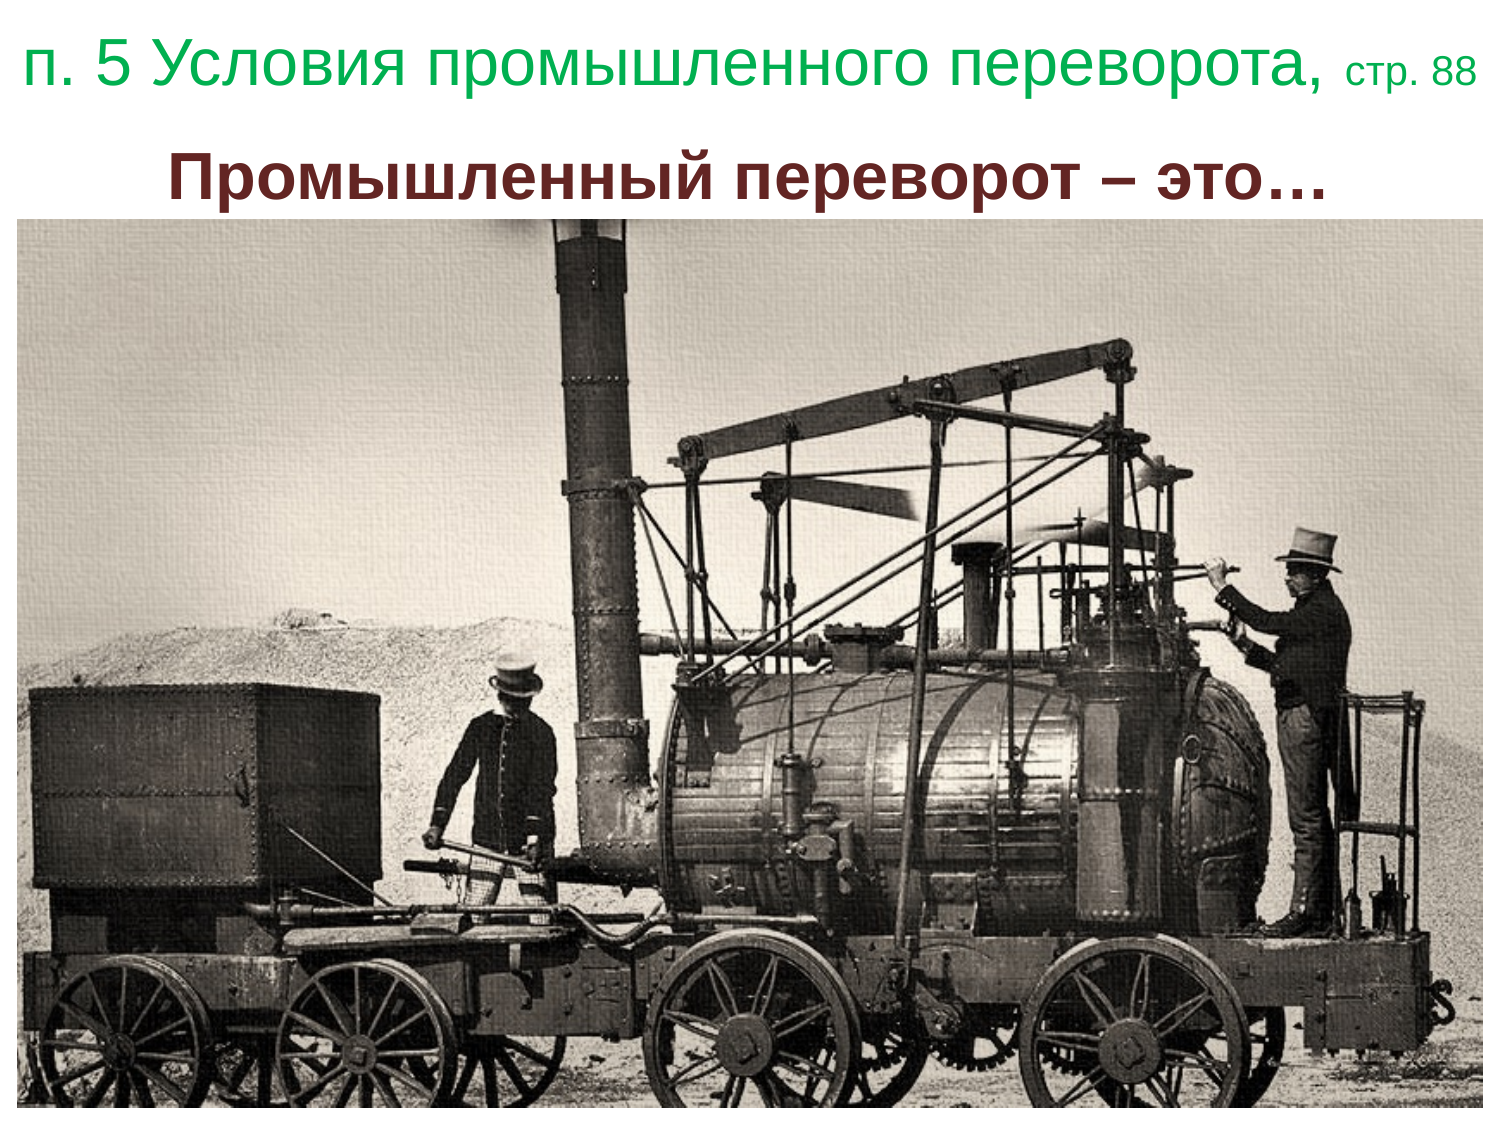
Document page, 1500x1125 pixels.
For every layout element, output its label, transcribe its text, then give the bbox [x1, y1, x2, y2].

picture [17, 219, 1483, 1108]
title п. 5 Условия промышленного переворота, стр. 88 [0, 0, 1500, 119]
subtitle Промышленный переворот – это… [41, 125, 1459, 217]
